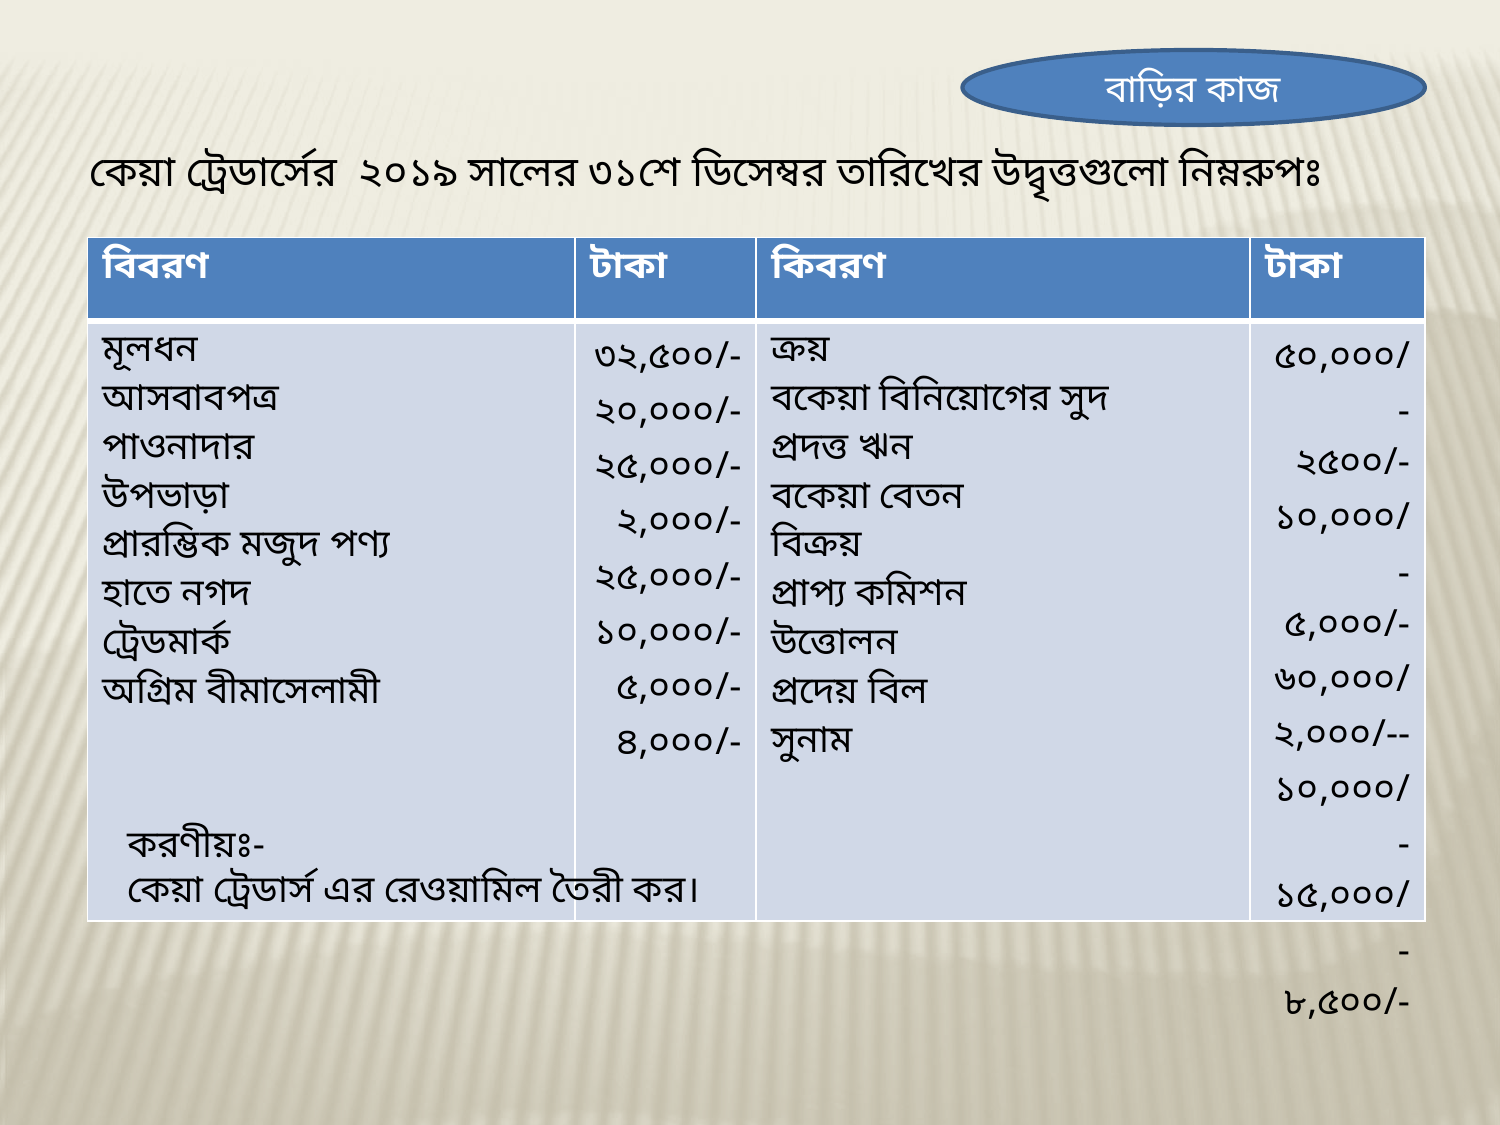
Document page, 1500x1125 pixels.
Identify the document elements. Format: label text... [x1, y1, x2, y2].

text_box কেয়া ট্রেডার্সের ২০১৯ সালের ৩১শে ডিসেম্বর তারিখের উদ্বৃত্তগুলো নিম্নরুপঃ [74, 137, 1425, 248]
table_cell ৩২,৫০০/- ২০,০০০/- ২৫,০০০/- ২,০০০/- ২৫,০০০/- ১০,০০০/- ৫,০০০/- ৪,০০০/- [576, 324, 755, 812]
table_cell ক্রয় বকেয়া বিনিয়োগের সুদ প্রদত্ত ঋন বকেয়া বেতন বিক্রয় প্রাপ্য কমিশন উত্তোলন প্রদেয় বিল সুনাম [757, 324, 1249, 812]
table_header বিবরণ [88, 238, 574, 318]
table_cell মূলধন আসবাবপত্র পাওনাদার উপভাড়া প্রারম্ভিক মজুদ পণ্য হাতে নগদ ট্রেডমার্ক অগ্রিম বীমাসেলামী [88, 324, 574, 920]
table_header টাকা [1251, 238, 1424, 318]
table_header কিবরণ [757, 238, 1249, 318]
text_box বাড়ির কাজ [960, 47, 1427, 128]
table_cell ৫০,০০০/- ২৫০০/-১০,০০০/- ৫,০০০/- ৬০,০০০/ ২,০০০/-- ১০,০০০/- ১৫,০০০/- ৮,৫০০/- [1251, 324, 1424, 812]
table_header টাকা [576, 238, 755, 318]
text_box করণীয়ঃ- কেয়া ট্রেডার্স এর রেওয়ামিল তৈরী কর। [112, 812, 1425, 918]
